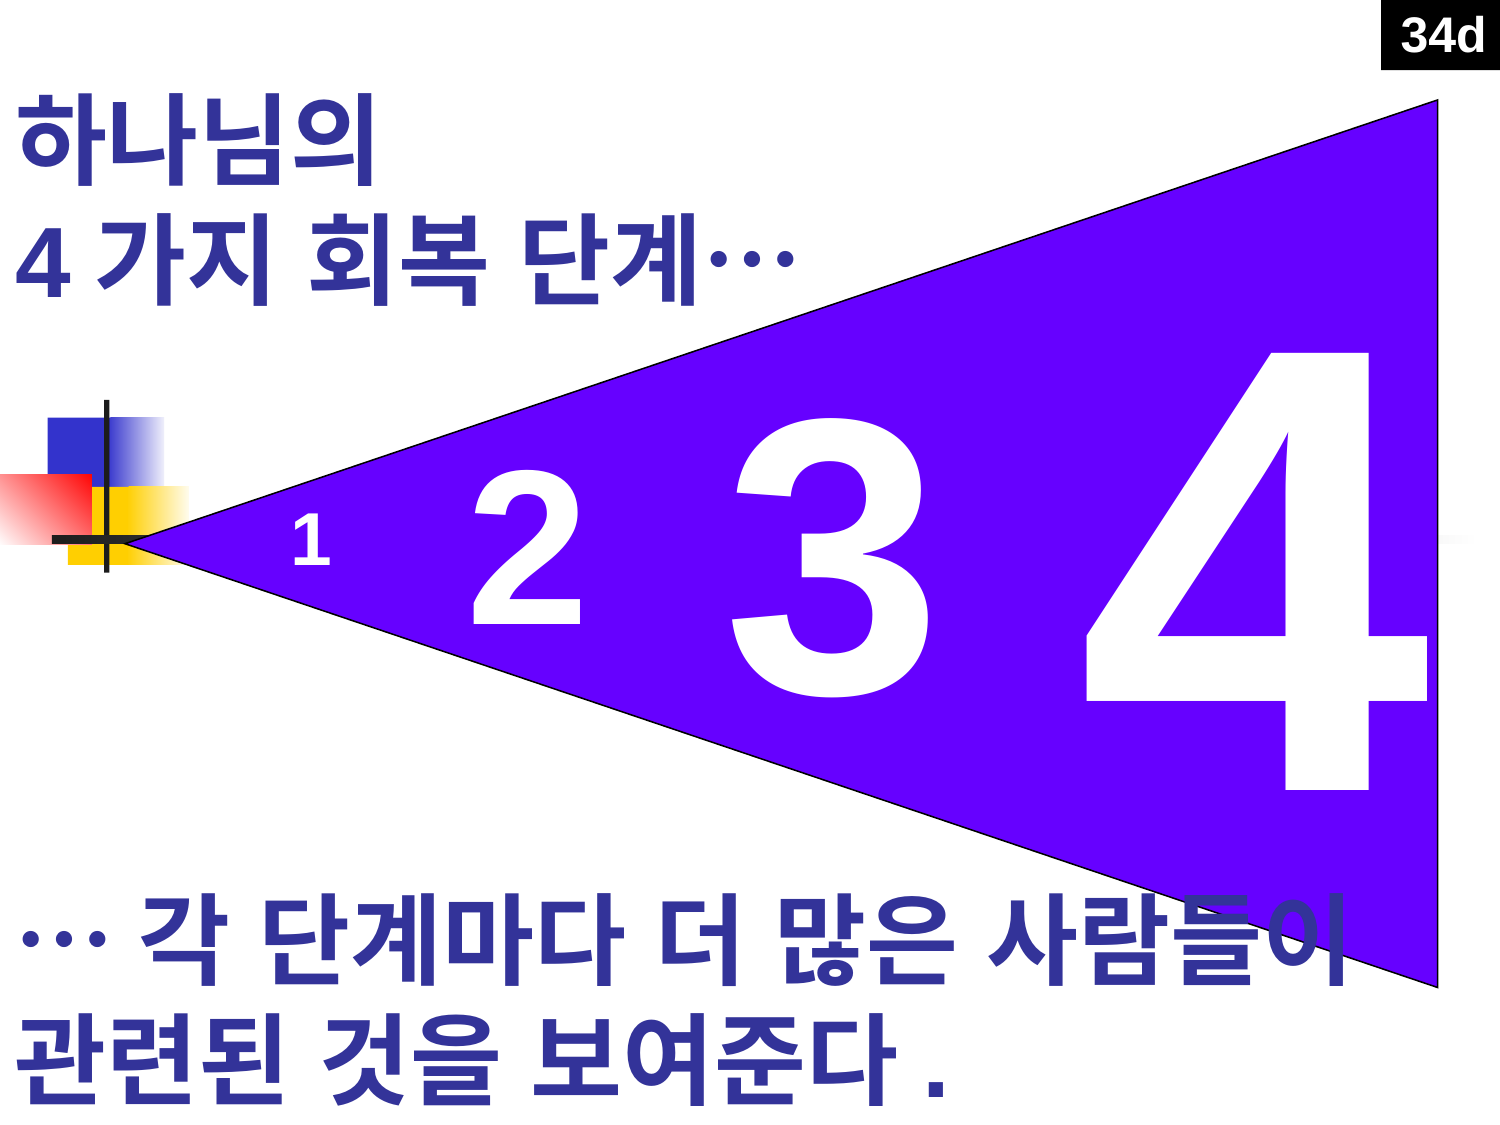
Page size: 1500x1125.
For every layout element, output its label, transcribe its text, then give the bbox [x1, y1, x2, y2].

text_box 2 [451, 396, 605, 676]
title 하나님의 4가지 회복 단계… [0, 24, 1325, 325]
text_box 3 [709, 292, 958, 780]
text_box 1 [275, 483, 347, 589]
text_box …각 단계마다 더 많은 사람들이 관련된 것을 보여준다. [0, 824, 1438, 1125]
text_box [1298, 99, 1438, 147]
text_box [516, 346, 709, 742]
text_box 4 [1062, 147, 1446, 925]
text_box 34d [1381, 0, 1500, 71]
text_box [823, 226, 1062, 824]
text_box [125, 433, 451, 654]
